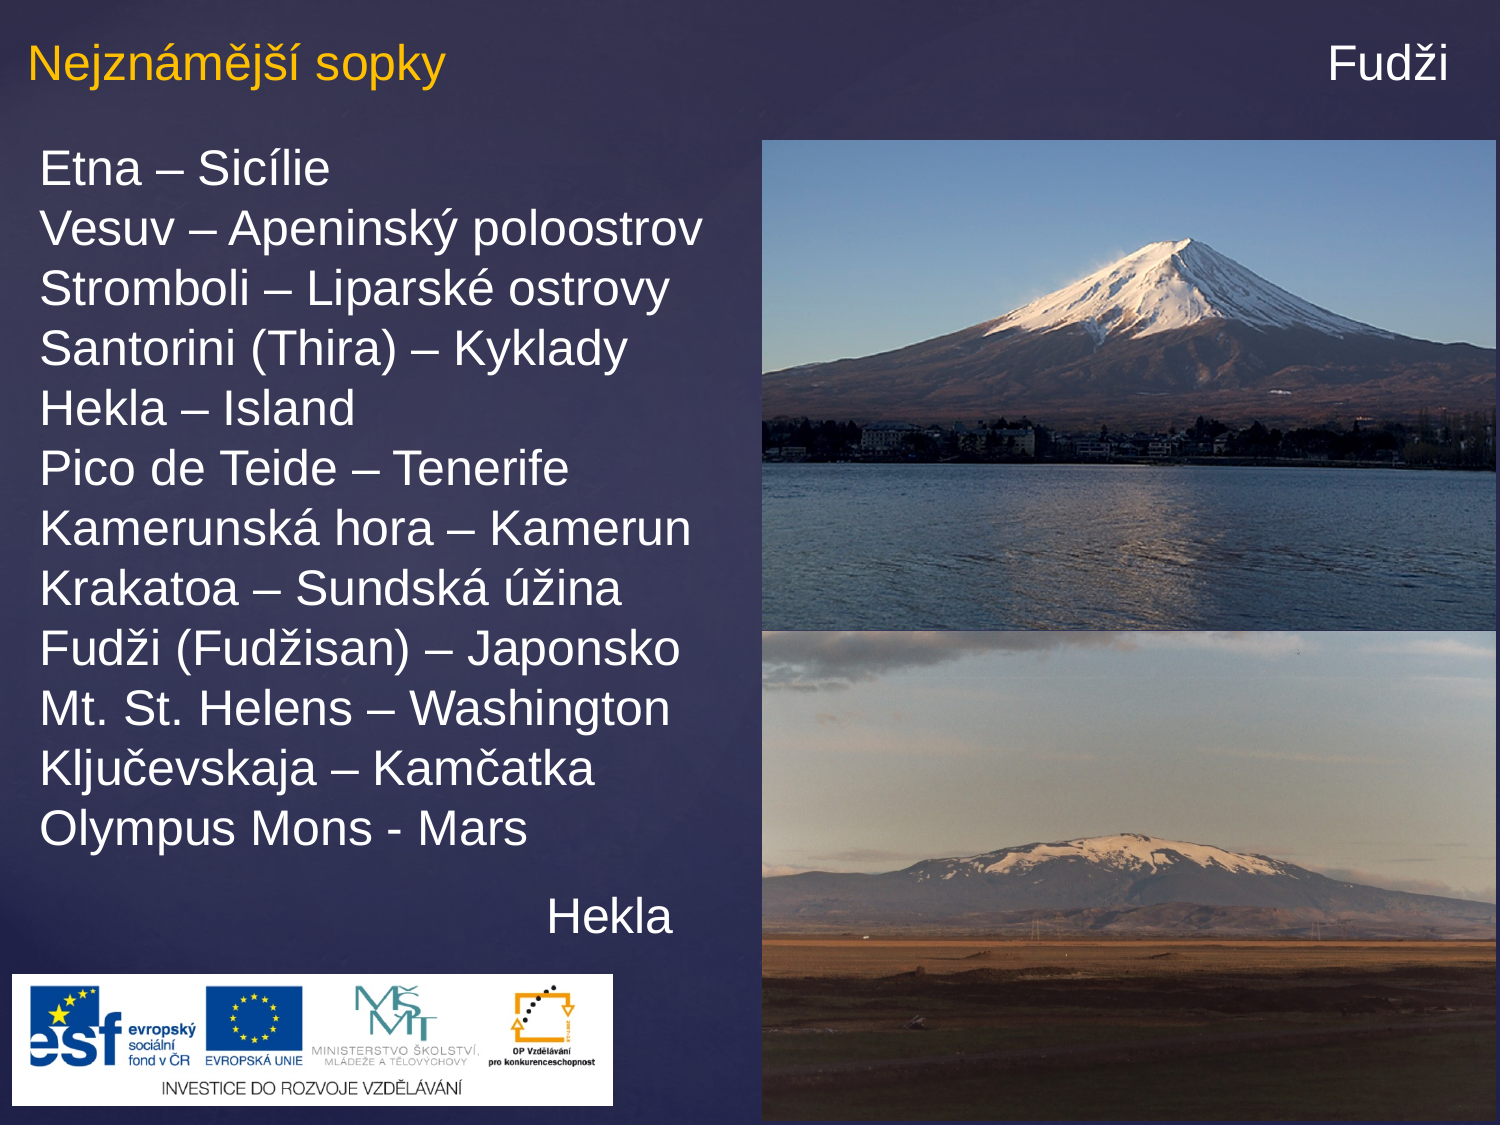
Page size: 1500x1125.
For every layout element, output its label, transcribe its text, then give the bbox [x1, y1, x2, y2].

picture [11, 974, 613, 1107]
text_box Fudži [1312, 22, 1475, 98]
text_box Hekla [531, 875, 732, 951]
text_box Nejznámější sopky [12, 22, 1312, 98]
picture [761, 140, 1497, 1121]
text_box Etna – Sicílie Vesuv – Apeninský poloostrov Stromboli – Liparské ostrovy Santorini (Thira) – Kyklady Hekla – Island Pico de Teide – Tenerife Kamerunská hora – Kamerun Krakatoa – Sundská úžina Fudži (Fudžisan) – Japonsko Mt. St. Helens – Washington Ključevskaja – Kamčatka Olympus Mons - Mars [24, 127, 732, 863]
